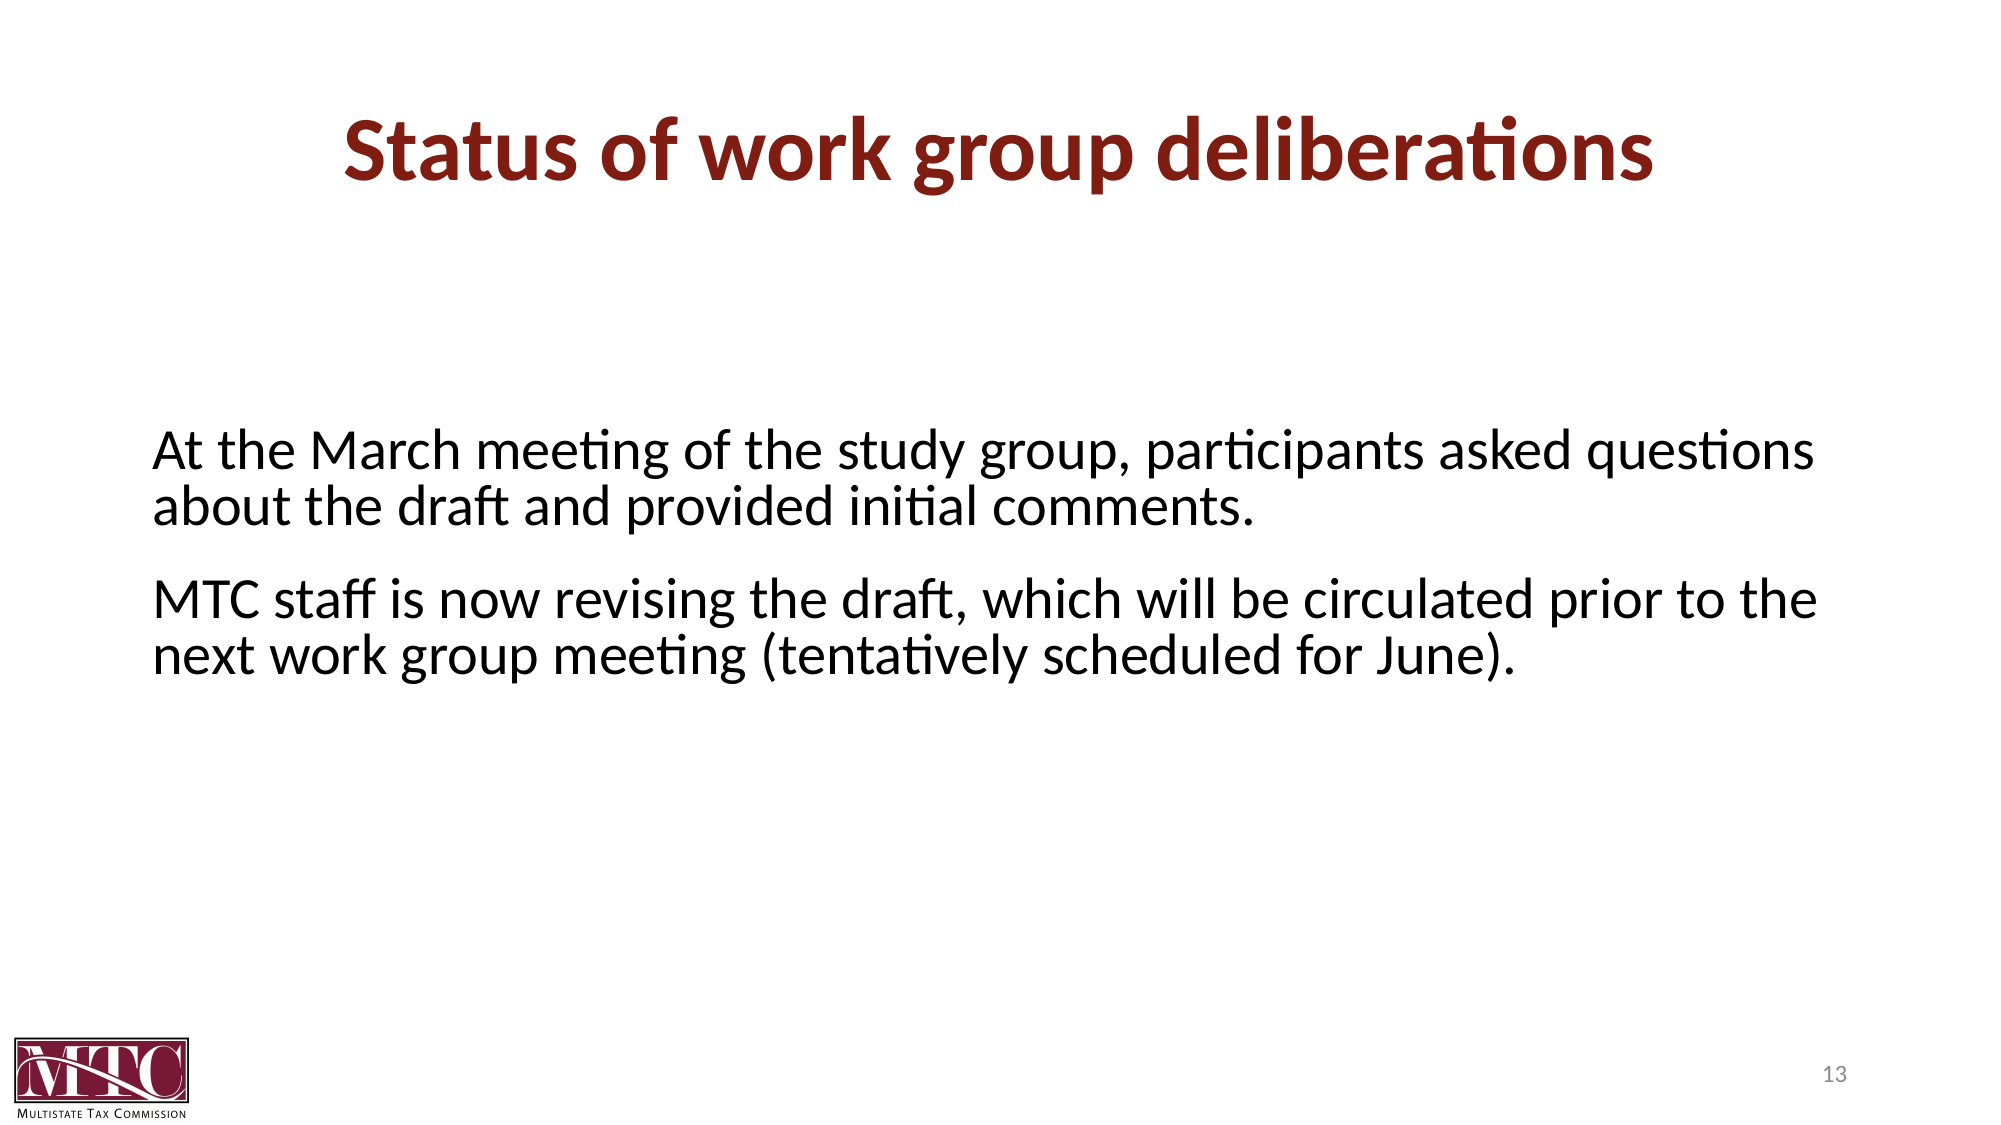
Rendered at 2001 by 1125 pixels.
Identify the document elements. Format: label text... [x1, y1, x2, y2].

list At the March meeting of the study group, participants asked questions about the draft and provided initial comments. MTC staff is now revising the draft, which will be circulated prior to the next work group meeting (tentatively scheduled for June). [137, 416, 1863, 940]
title Status of work group deliberations [0, 59, 2000, 242]
slide_number 13 [1412, 1042, 1863, 1103]
picture [13, 1036, 190, 1125]
